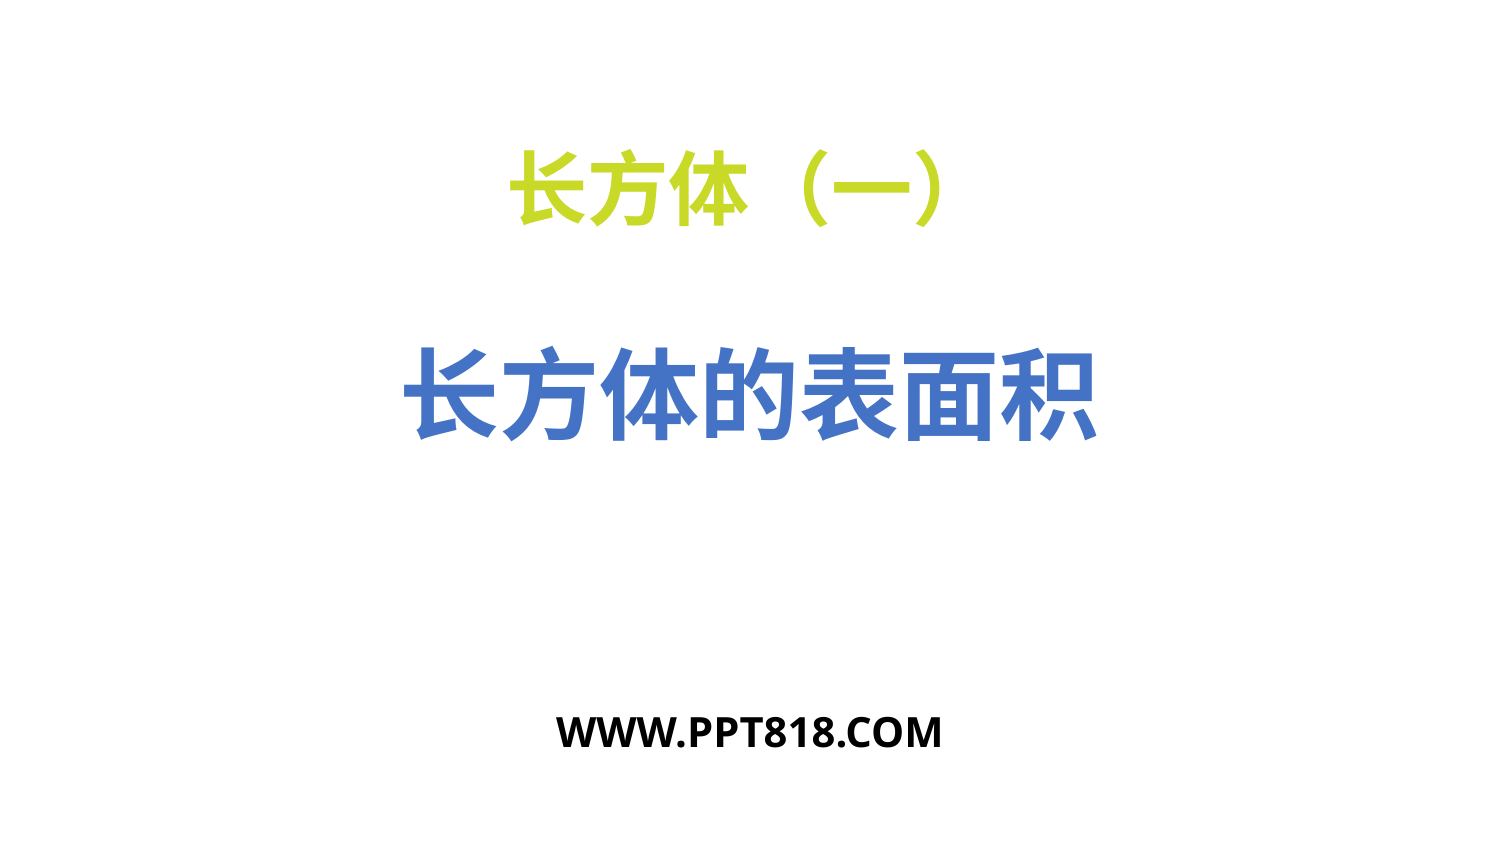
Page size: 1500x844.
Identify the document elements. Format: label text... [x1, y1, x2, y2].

text_box 长方体（一） [0, 132, 1500, 241]
text_box 长方体的表面积 [0, 327, 1500, 459]
text_box WWW.PPT818.COM [0, 693, 1500, 764]
